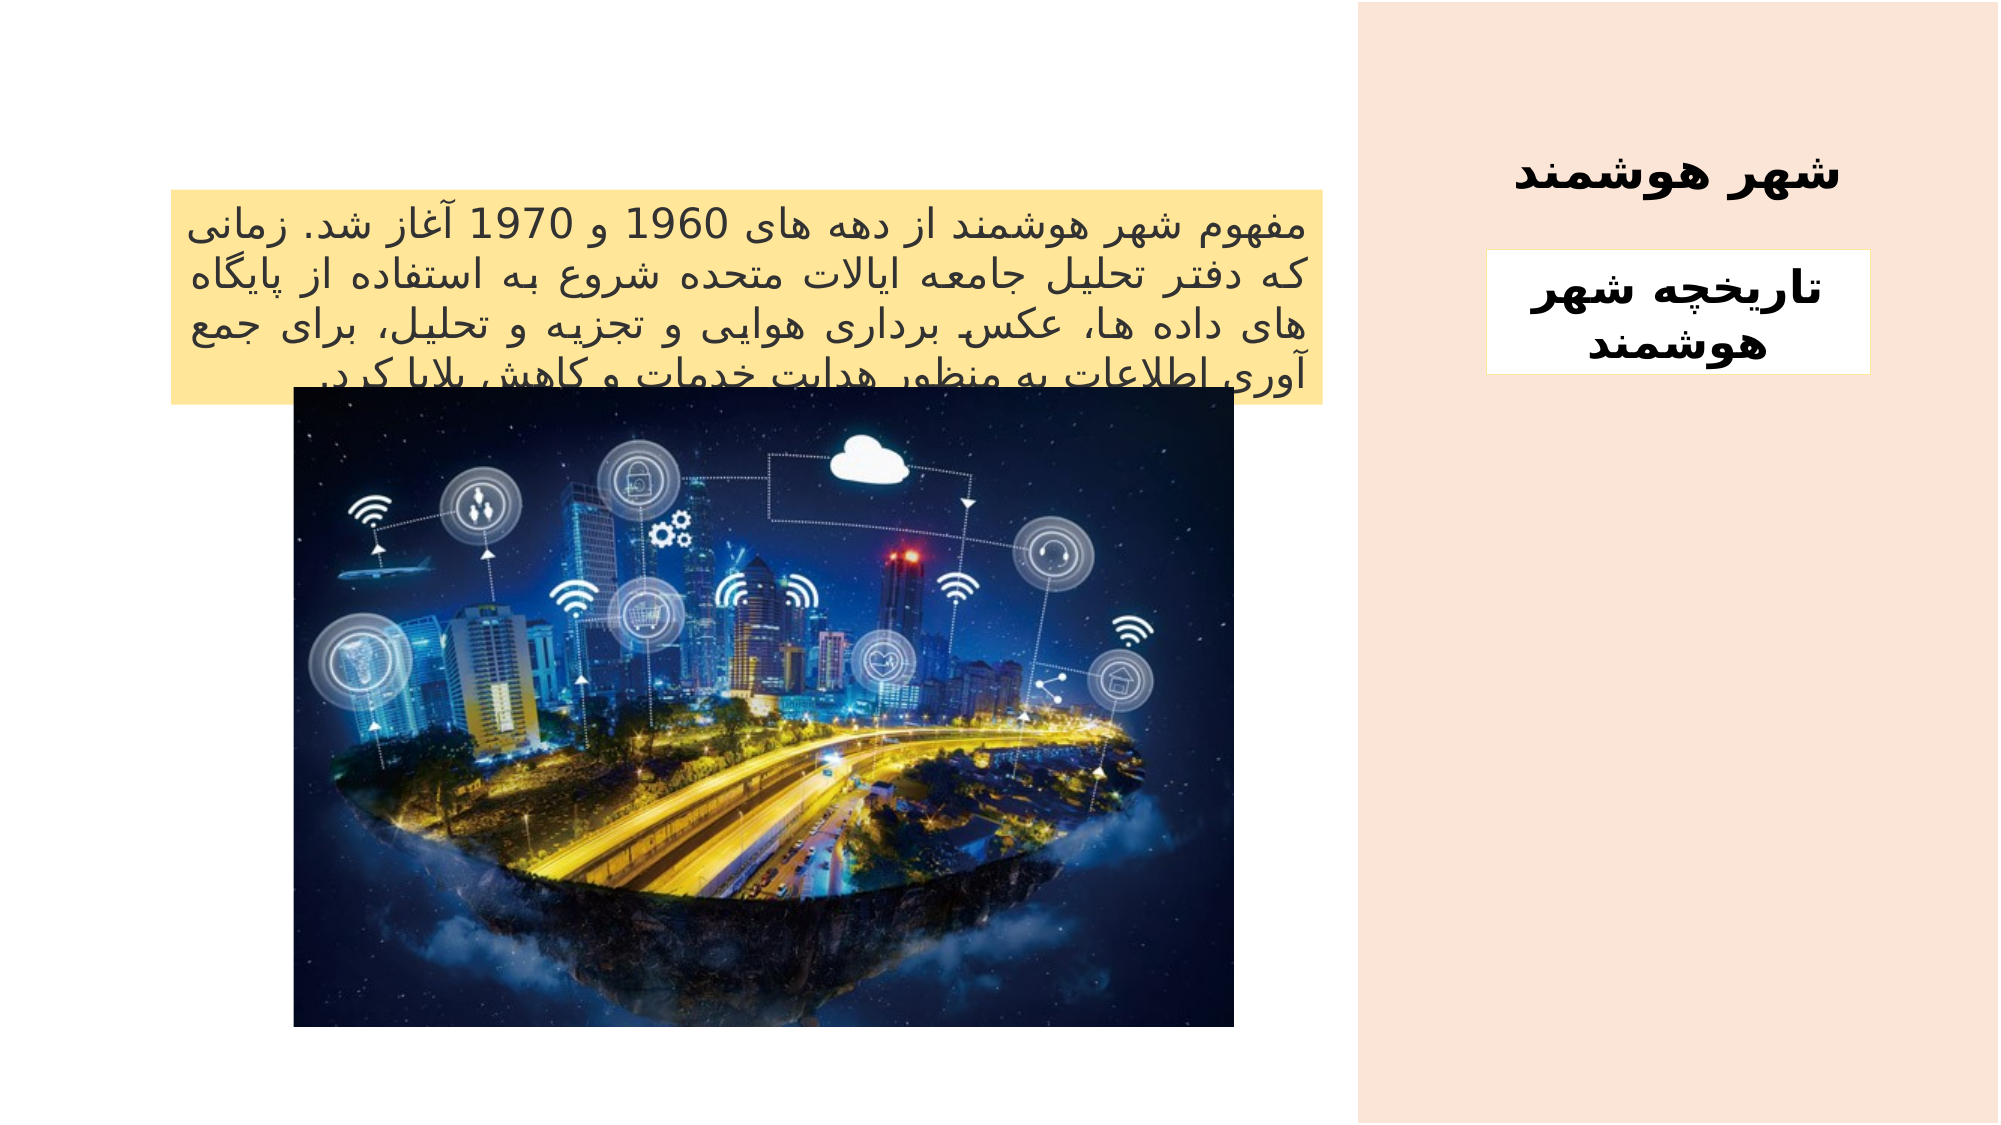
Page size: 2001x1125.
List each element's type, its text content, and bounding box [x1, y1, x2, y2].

text_box تاریخچه شهر هوشمند [1486, 249, 1871, 375]
picture [293, 387, 1234, 1027]
text_box مفهوم شهر هوشمند از دهه ‌های 1960 و 1970 آغاز شد. زمانی که دفتر تحلیل جامعه ایالات متحده شروع به استفاده از پایگاه‌ های داده ها، عکس‌ برداری هوایی و تجزیه و تحلیل، برای جمع ‌آوری اطلاعات به منظور هدایت خدمات و کاهش بلایا کرد. [171, 189, 1323, 405]
text_box [1355, 0, 2000, 1125]
text_box شهر هوشمند [1441, 130, 1915, 206]
